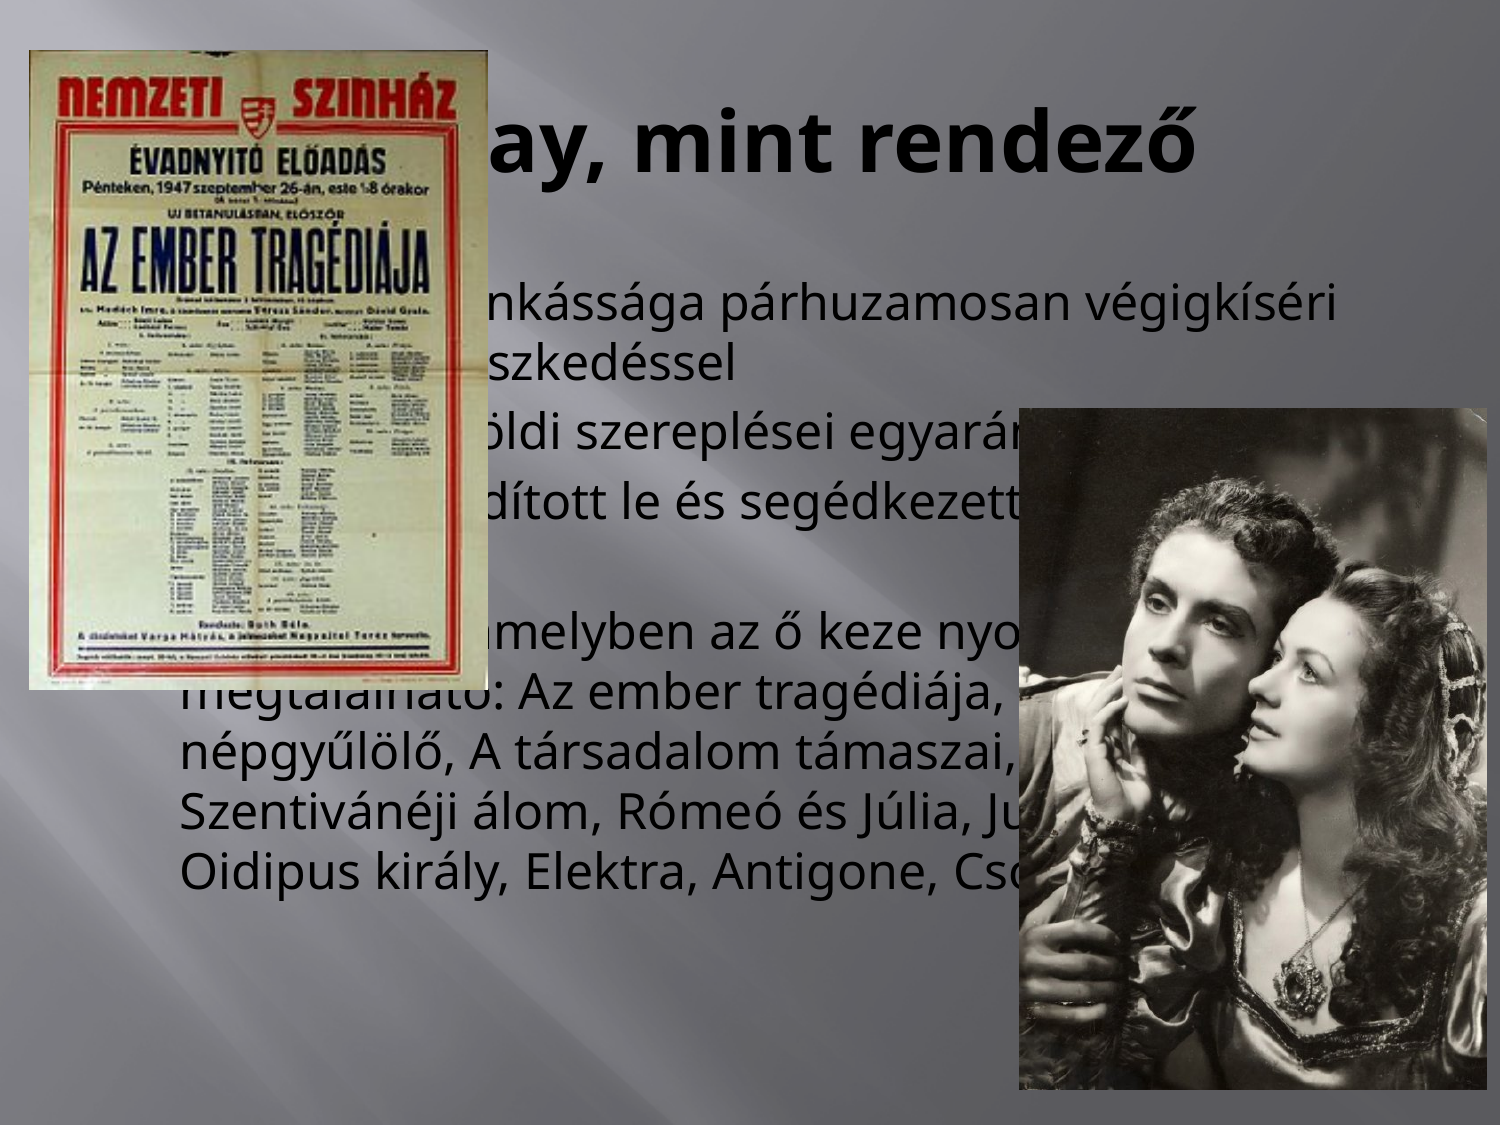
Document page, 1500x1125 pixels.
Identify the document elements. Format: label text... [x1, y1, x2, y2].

picture [29, 50, 489, 691]
picture [1018, 408, 1487, 1090]
list Rendezői munkássága párhuzamosan végigkíséri életét a színészkedéssel Hazai és külföldi szereplései egyaránt voltak 61 művet fordított le és segédkezett, ezek színpadra vitelében Néhány mű amelyben az ő keze nyoma is megtalálható: Az ember tragédiája, Nóra, A népgyűlölő, A társadalom támaszai, Hamlett, Szentivánéji álom, Rómeó és Júlia, Julius Caesar, Oidipus király, Elektra, Antigone, Csongor és Tünde. [75, 262, 1425, 1035]
title Paulay, mint rendező [75, 45, 1425, 233]
